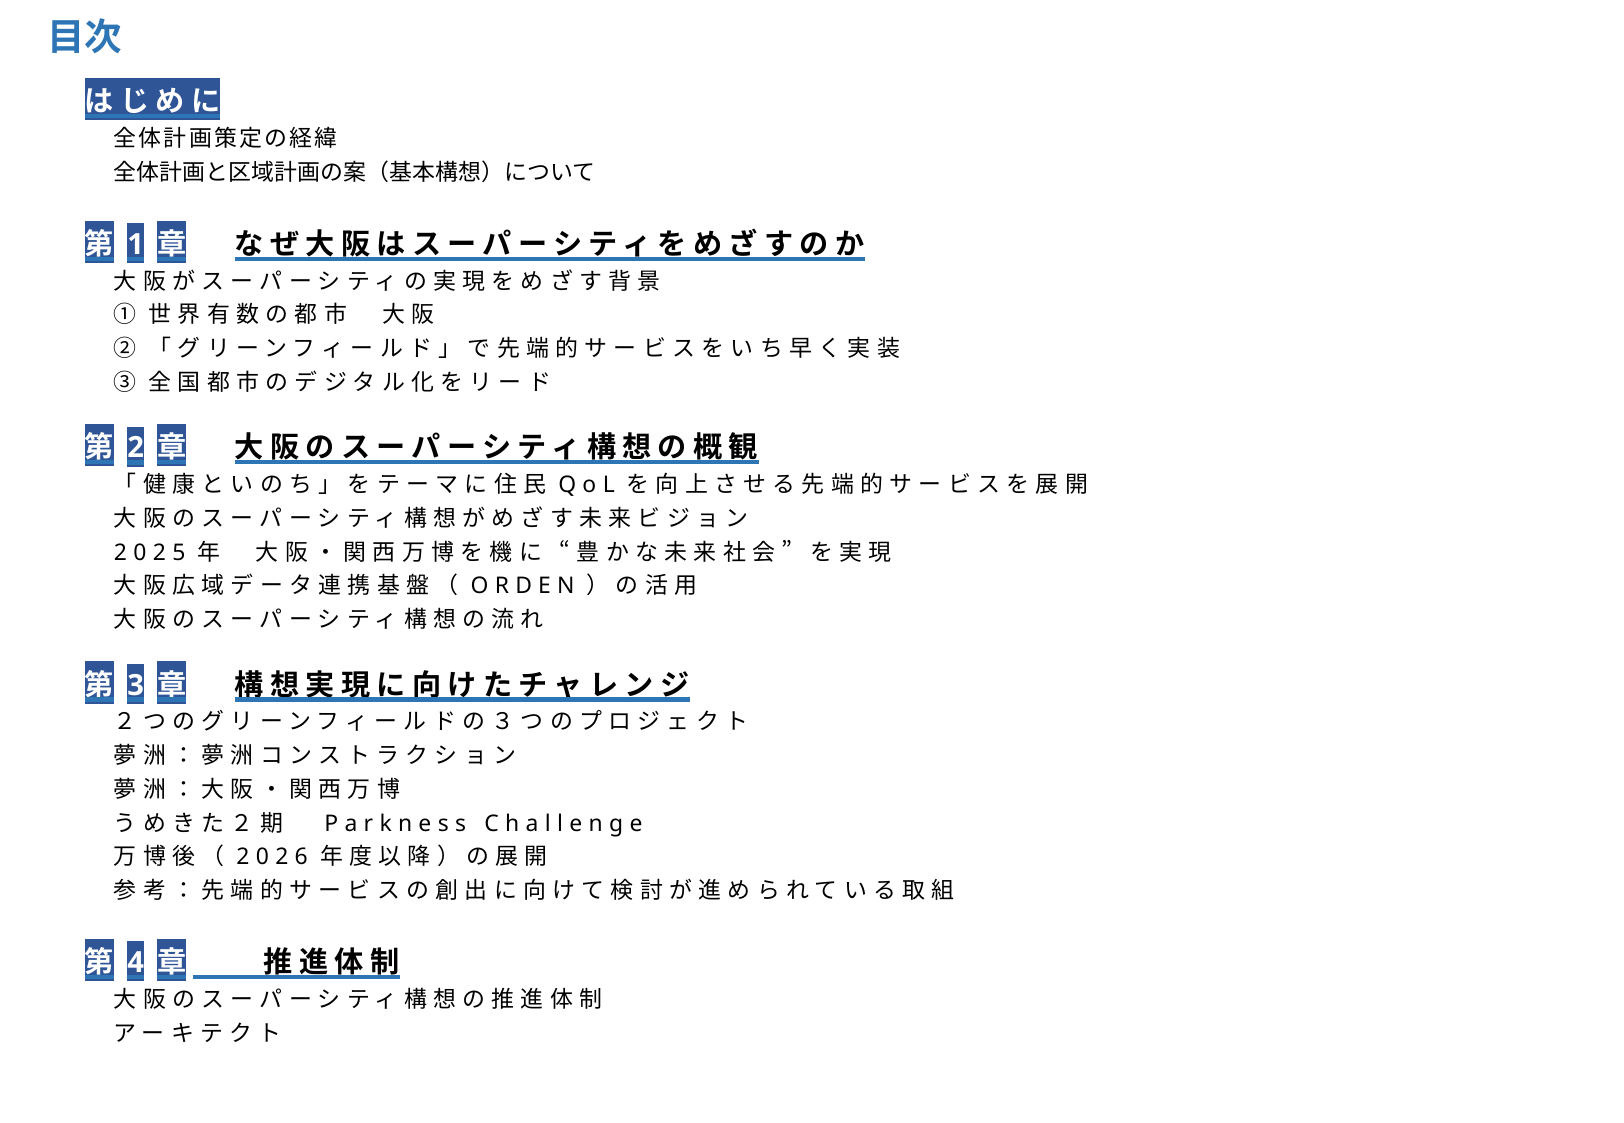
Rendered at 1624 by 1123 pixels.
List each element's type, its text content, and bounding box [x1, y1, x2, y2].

list はじめに 全体計画策定の経緯 全体計画と区域計画の案（基本構想）について 第1章 なぜ大阪はスーパーシティをめざすのか 大阪がスーパーシティの実現をめざす背景 ①世界有数の都市 大阪 ②「グリーンフィールド」で先端的サービスをいち早く実装 ③全国都市のデジタル化をリード 第2章 大阪のスーパーシティ構想の概観 「健康といのち」をテーマに住民QoLを向上させる先端的サービスを展開 大阪のスーパーシティ構想がめざす未来ビジョン 2025年 大阪・関西万博を機に “豊かな未来社会” を実現 大阪広域データ連携基盤（ORDEN）の活用 大阪のスーパーシティ構想の流れ 第3章 構想実現に向けたチャレンジ ２つのグリーンフィールドの３つのプロジェクト 夢洲：夢洲コンストラクション 夢洲：大阪・関西万博 うめきた２期 Parkness Challenge 万博後（2026年度以降）の展開 参考：先端的サービスの創出に向けて検討が進められている取組 第4章 推進体制 大阪のスーパーシティ構想の推進体制 アーキテクト [84, 82, 1425, 1056]
title 目次 [47, 12, 1577, 58]
